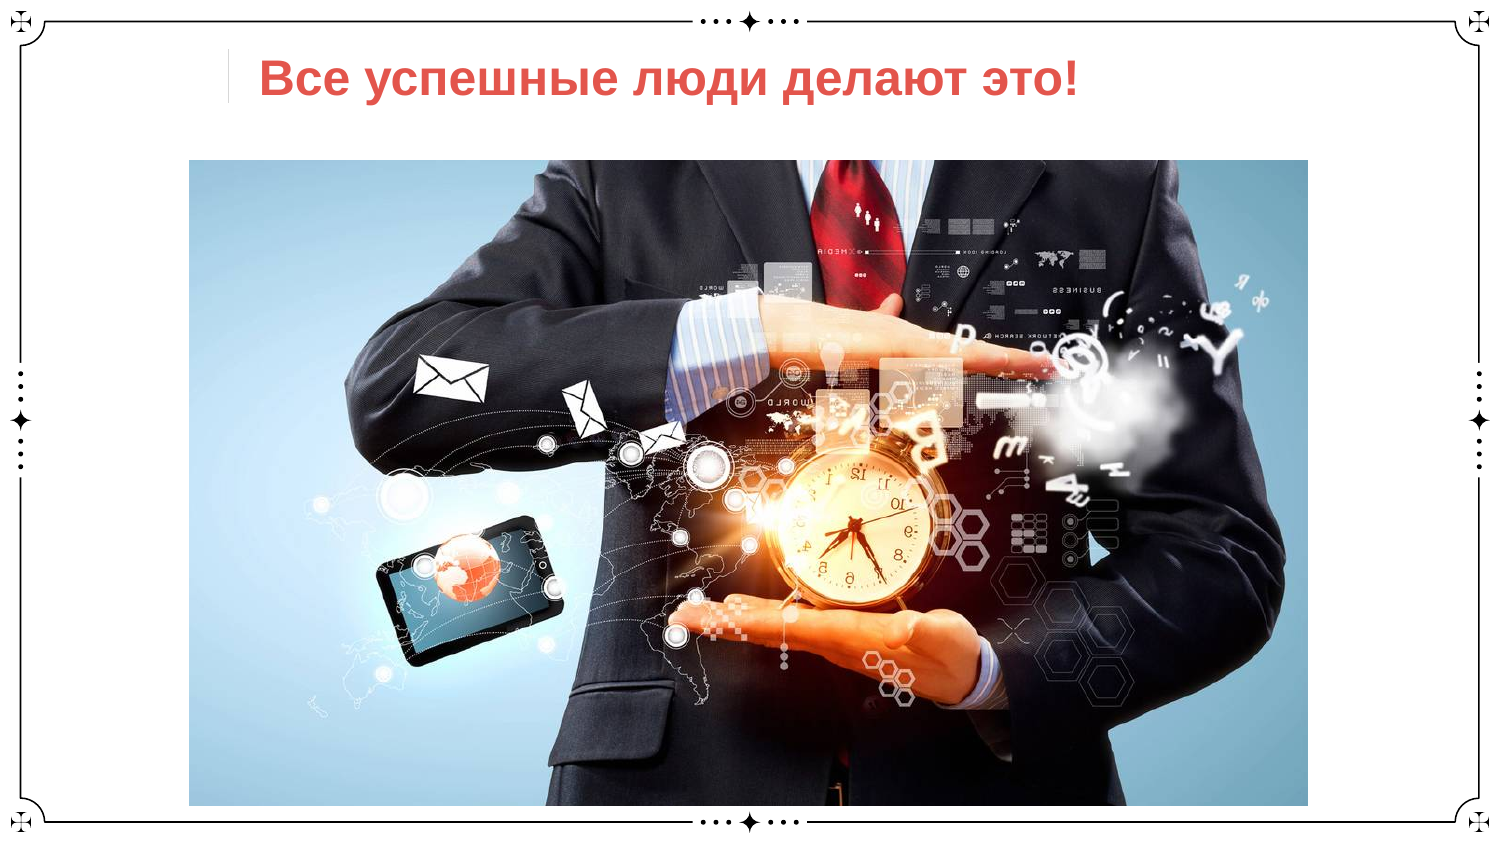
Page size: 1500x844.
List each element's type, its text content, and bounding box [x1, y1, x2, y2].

picture [1469, 11, 1489, 32]
picture [189, 160, 1308, 807]
picture [1469, 812, 1489, 832]
picture [11, 11, 31, 32]
title Все успешные люди делают это! [258, 45, 1116, 107]
picture [11, 812, 31, 832]
